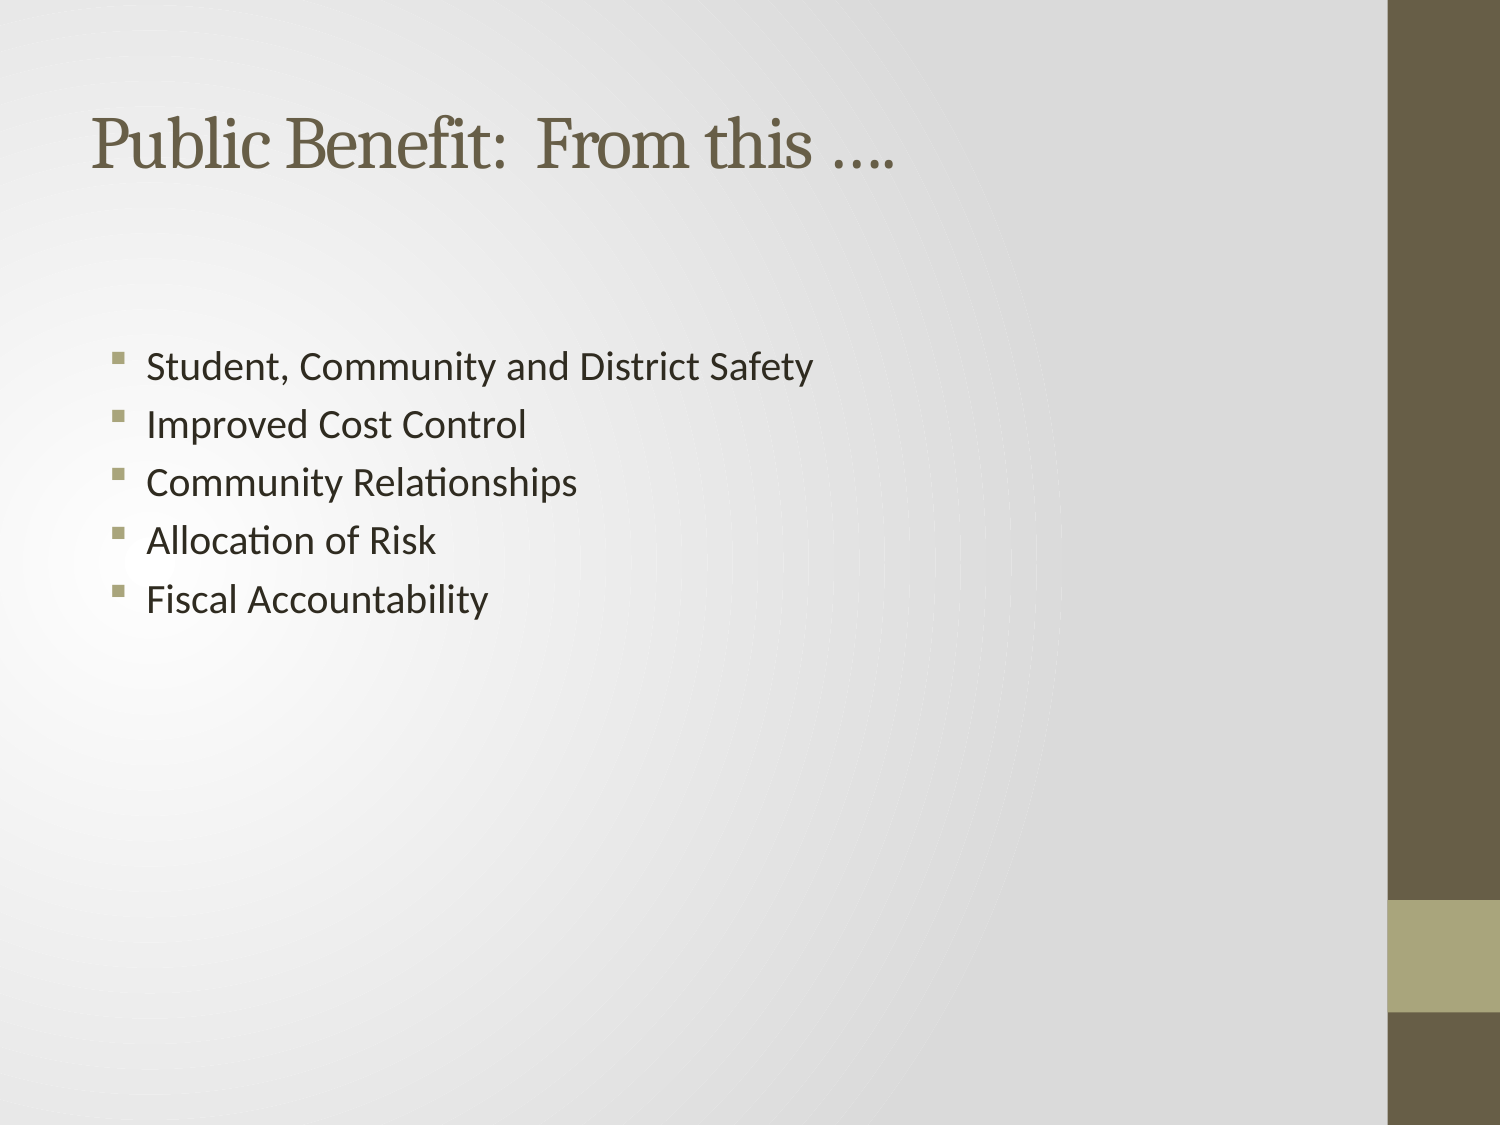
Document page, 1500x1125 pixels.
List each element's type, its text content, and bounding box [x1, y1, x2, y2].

list Student, Community and District Safety Improved Cost Control Community Relationships Allocation of Risk Fiscal Accountability [75, 262, 1325, 1050]
title Public Benefit: From this …. [75, 45, 1325, 233]
